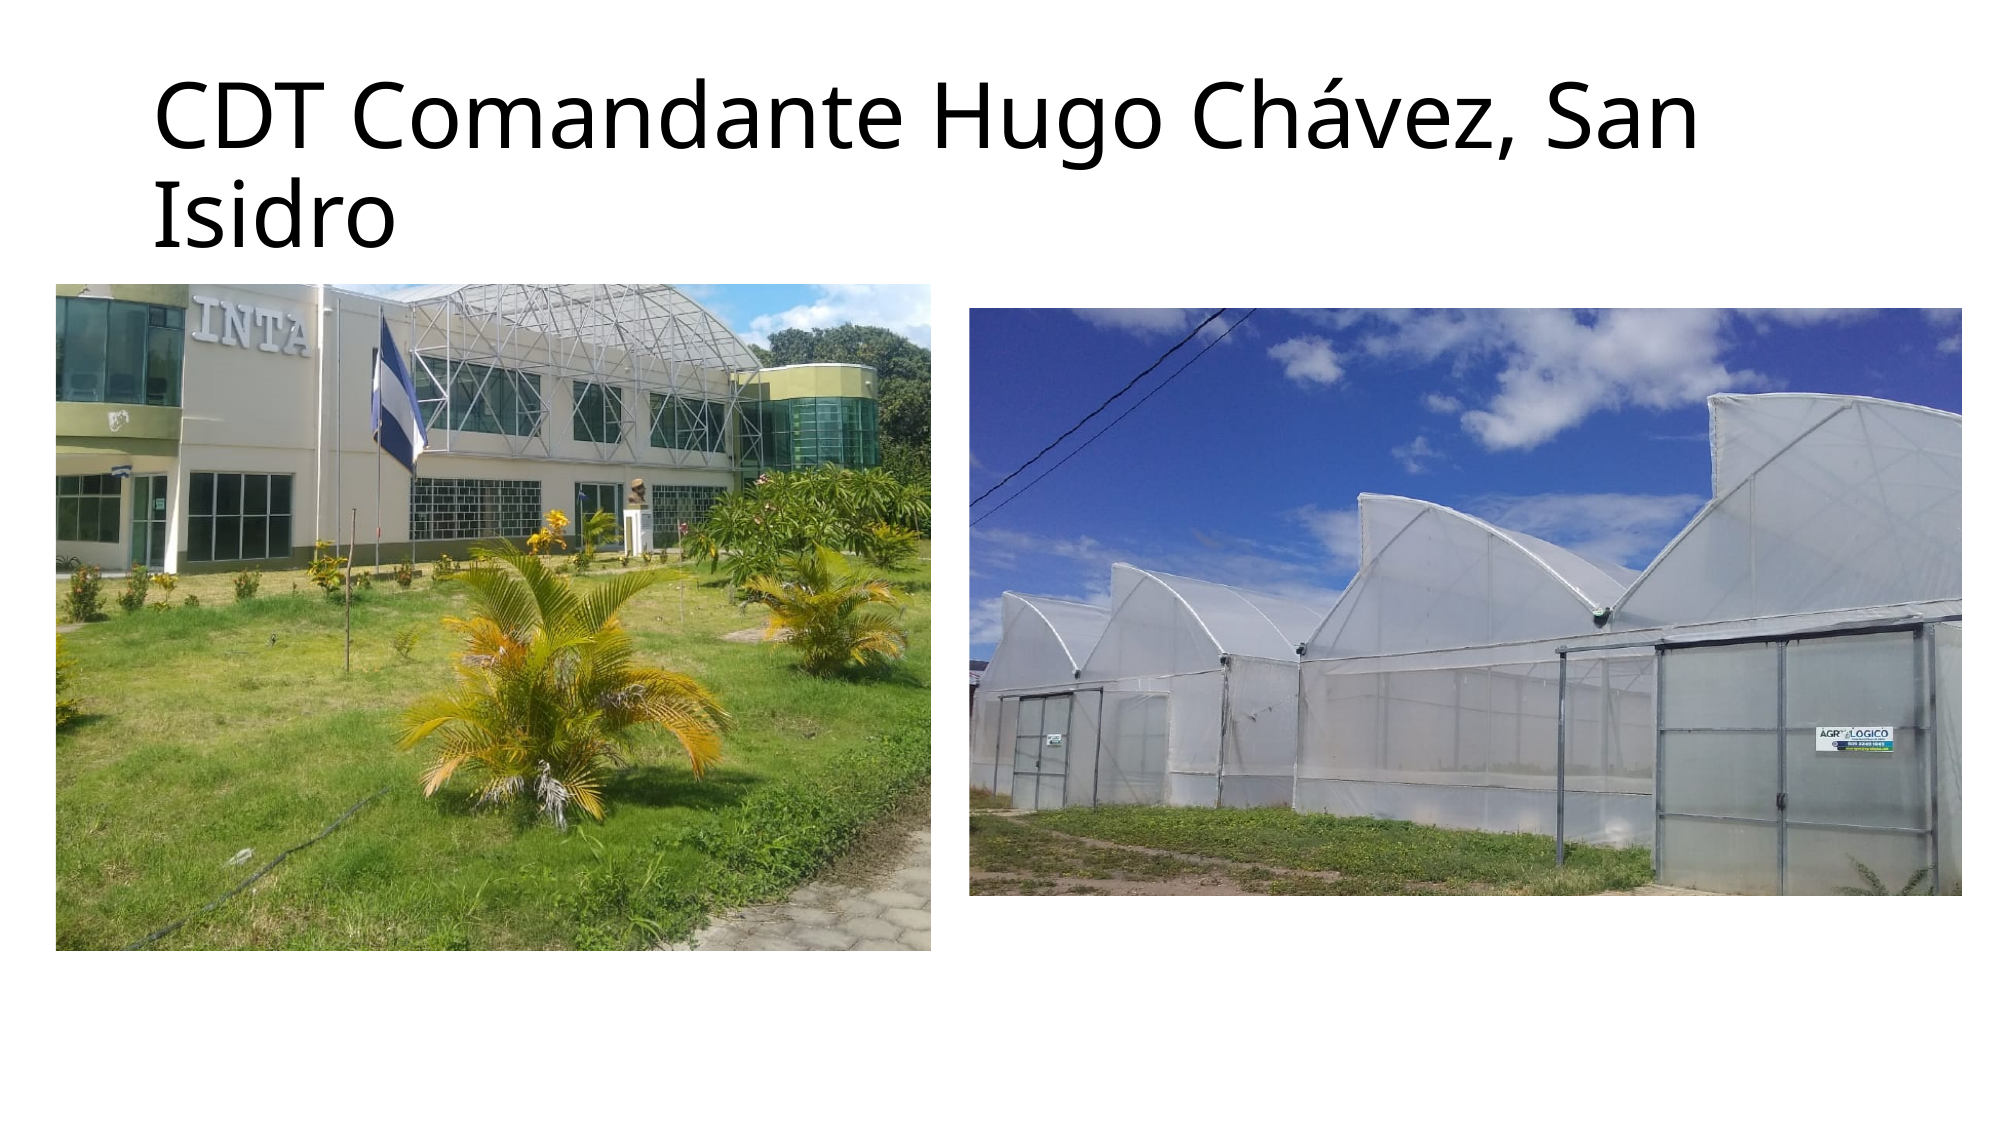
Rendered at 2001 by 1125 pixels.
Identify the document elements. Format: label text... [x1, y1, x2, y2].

picture [969, 308, 1962, 896]
picture [55, 284, 931, 951]
title CDT Comandante Hugo Chávez, San Isidro [137, 59, 1863, 278]
